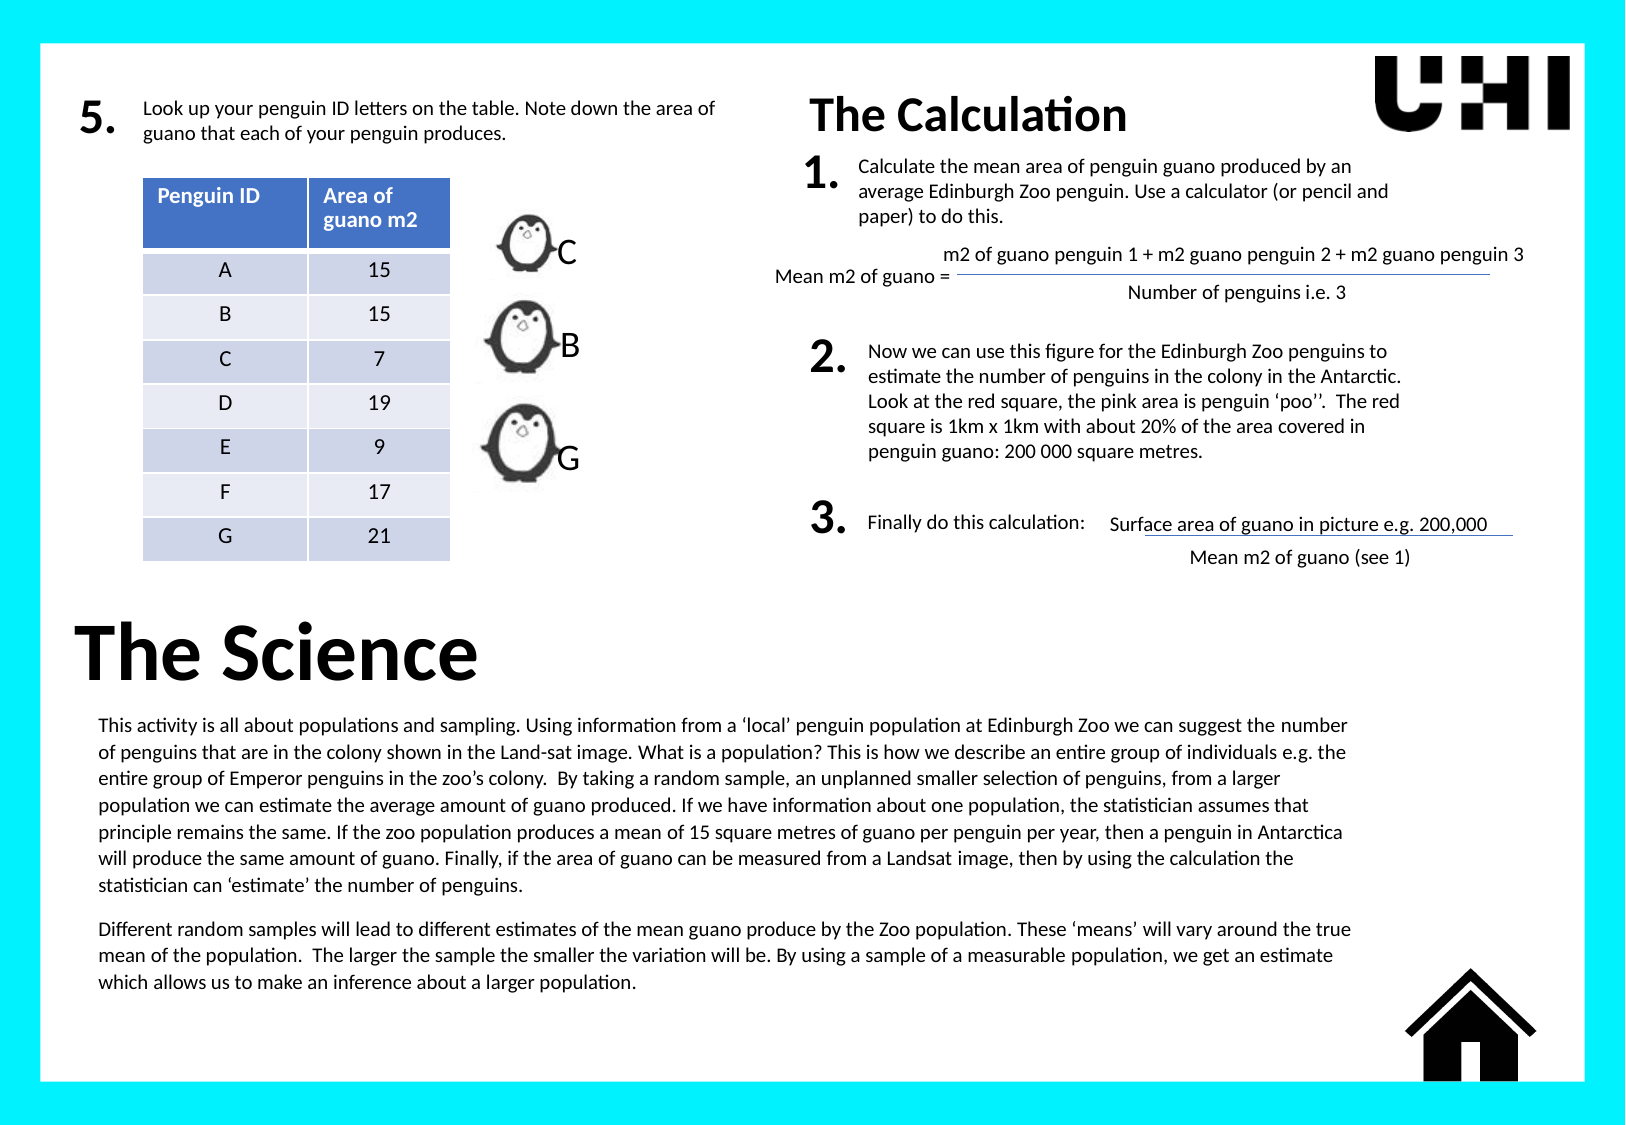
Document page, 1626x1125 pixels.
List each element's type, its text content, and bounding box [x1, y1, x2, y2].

picture [1395, 949, 1546, 1100]
text_box B [564, 312, 596, 373]
text_box 3. [794, 475, 868, 551]
text_box Surface area of guano in picture e.g. 200,000 [1095, 502, 1625, 543]
table_cell E [143, 429, 307, 472]
text_box The Science [59, 590, 914, 705]
text_box 2. [794, 315, 868, 391]
table_cell 15 [309, 296, 450, 339]
picture [1375, 56, 1570, 132]
text_box C [559, 219, 586, 279]
table_cell 7 [309, 341, 450, 383]
table_cell 15 [309, 254, 450, 294]
text_box Mean m2 of guano = [760, 255, 977, 295]
text_box The Calculation [794, 73, 1625, 149]
table_cell C [143, 341, 307, 383]
table_cell B [143, 296, 307, 339]
text_box 1. [787, 130, 864, 206]
text_box What you need [39, 42, 1586, 1083]
table_cell 19 [309, 385, 450, 428]
table_header Penguin ID [143, 178, 307, 248]
table_header Area of guano m2 [309, 178, 450, 248]
text_box Finally do this calculation: [852, 501, 1110, 541]
table_cell A [143, 254, 307, 294]
text_box Now we can use this figure for the Edinburgh Zoo penguins to estimate the number of penguins in the colony in the Antarctic. Look at the red square, the pink area is penguin ‘poo’’. The red square is 1km x 1km with about 20% of the area covered in penguin guano: 200 000 square metres. [853, 329, 1421, 470]
text_box This activity is all about populations and sampling. Using information from a ‘local’ penguin population at Edinburgh Zoo we can suggest the number of penguins that are in the colony shown in the Land-sat image.​ What is a population? This is how we describe an entire group of individuals e.g. the entire group of Emperor penguins in the zoo’s colony. By taking a random sample, an unplanned smaller selection of penguins, from a larger population we can estimate the average amount of guano produced.​ If we have information about one population, the statistician assumes that principle remains the same. If the zoo population produces a mean of 15 square metres of guano per penguin per year, then a penguin in Antarctica will produce the same amount of guano. Finally, if the area of guano can be measured from a Landsat image, then by using the calculation the statistician can ‘estimate’ the number of penguins. ​ Different random samples will lead to different estimates of the mean guano produce by the Zoo population. These ‘means’ will vary around the true mean of the population. The larger the sample the smaller the variation will be. By using a sample of a measurable population, we get an estimate which allows us to make an inference about a larger population.​ [83, 702, 1374, 1048]
table_cell 21 [309, 518, 450, 561]
picture [471, 395, 567, 493]
text_box [0, 0, 1625, 1125]
table_cell 17 [309, 474, 450, 516]
text_box Look up your penguin ID letters on the table. Note down the area of guano that each of your penguin produces. [128, 86, 777, 152]
picture [489, 208, 559, 280]
table_cell G [143, 518, 307, 561]
text_box m2 of guano penguin 1 + m2 guano penguin 2 + m2 guano penguin 3 [928, 233, 1600, 273]
text_box G [567, 425, 586, 486]
text_box Mean m2 of guano (see 1) [1174, 536, 1448, 577]
table_cell 9 [309, 429, 450, 472]
text_box Number of penguins i.e. 3 [1112, 275, 1376, 312]
text_box 5. [63, 75, 138, 151]
picture [475, 292, 564, 384]
text_box Calculate the mean area of penguin guano produced by an average Edinburgh Zoo penguin. Use a calculator (or pencil and paper) to do this. [843, 149, 1405, 236]
table_cell F [143, 474, 307, 516]
table_cell D [143, 385, 307, 428]
